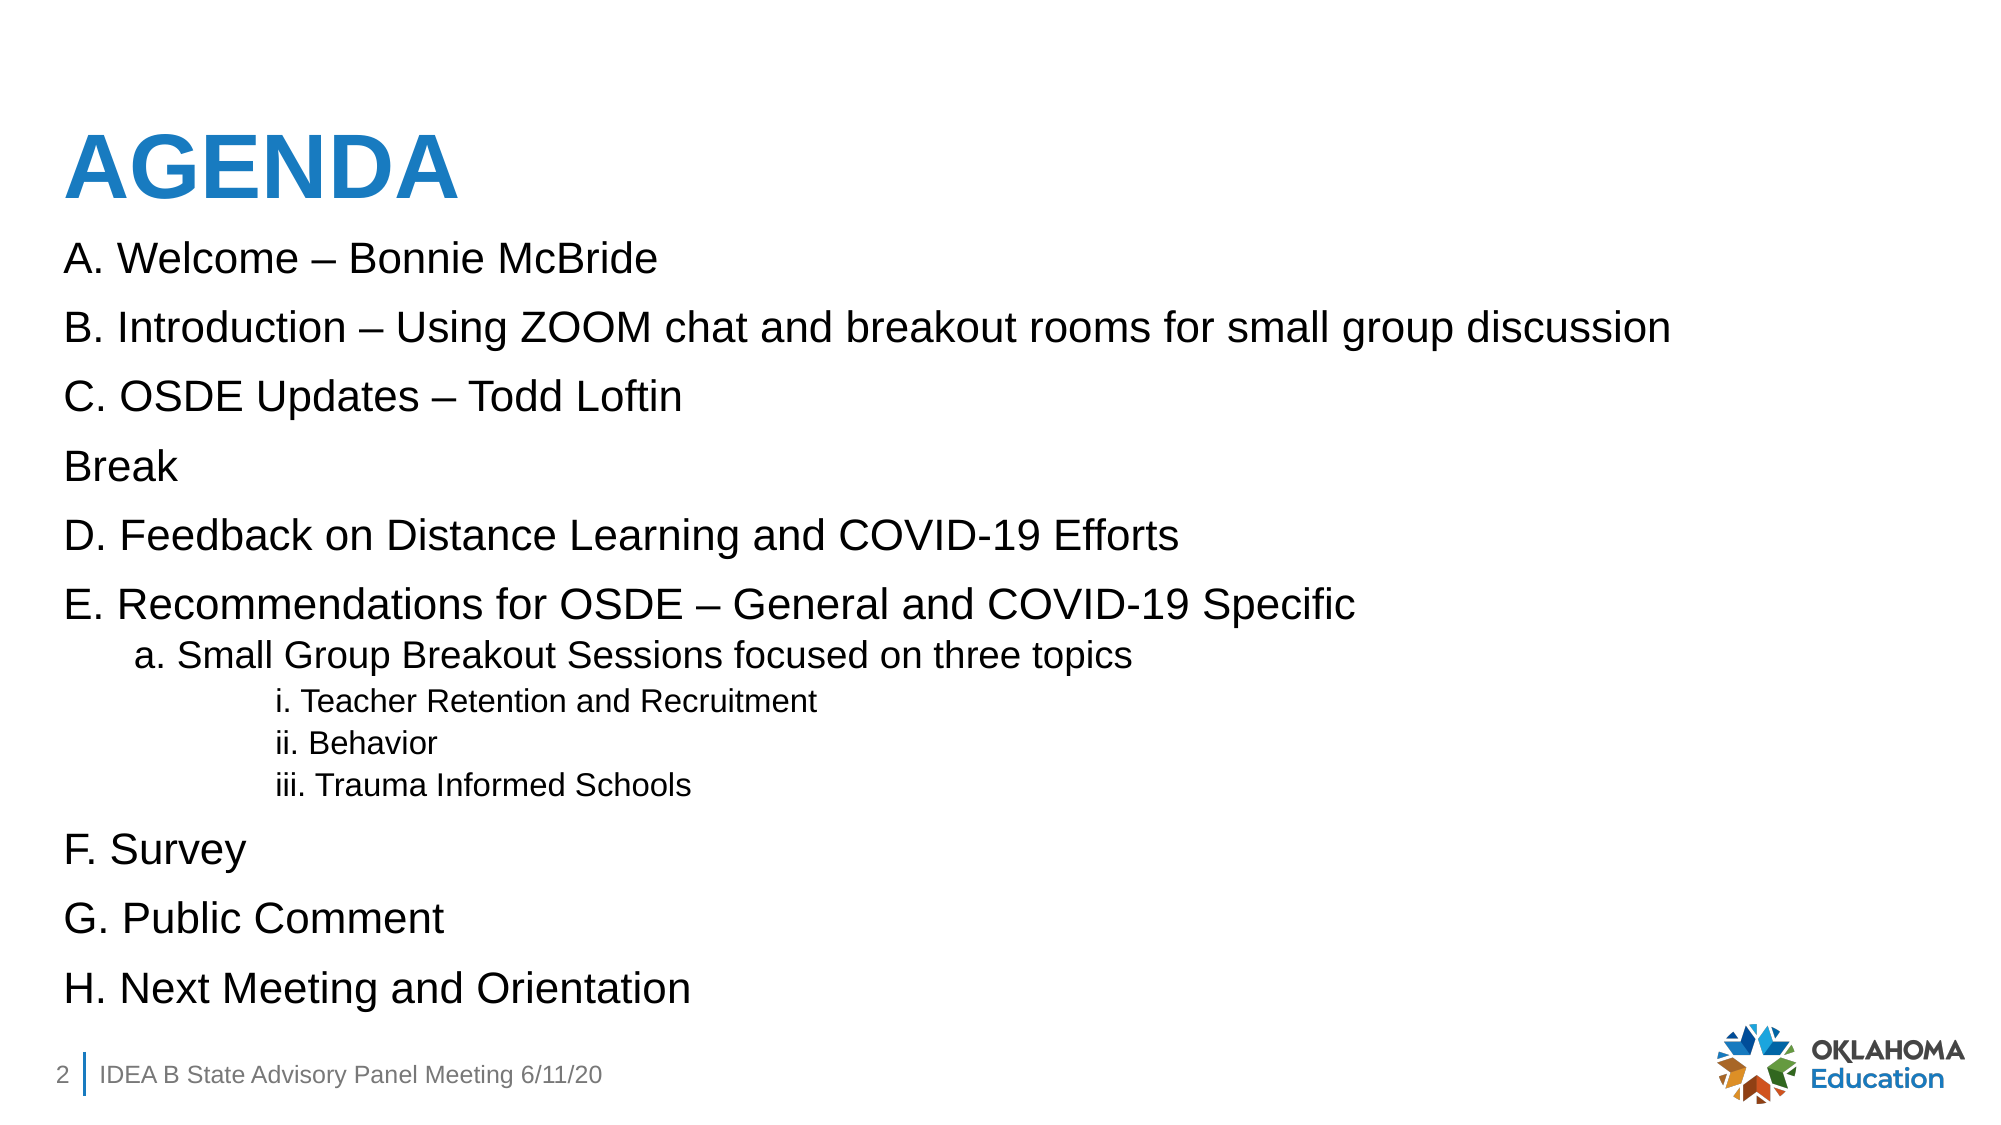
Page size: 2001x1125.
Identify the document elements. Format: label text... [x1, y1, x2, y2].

footer IDEA B State Advisory Panel Meeting 6/11/20 [85, 1043, 1063, 1104]
picture [1717, 1024, 1965, 1104]
slide_number 2 [0, 1043, 85, 1104]
title AGENDA [48, 59, 1952, 221]
list A. Welcome – Bonnie McBride B. Introduction – Using ZOOM chat and breakout rooms for small group discussion C. OSDE Updates – Todd Loftin Break D. Feedback on Distance Learning and COVID-19 Efforts E. Recommendations for OSDE – General and COVID-19 Specific a. Small Group Breakout Sessions focused on three topics i. Teacher Retention and Recruitment ii. Behavior iii. Trauma Informed Schools F. Survey G. Public Comment H. Next Meeting and Orientation [48, 221, 1952, 1028]
